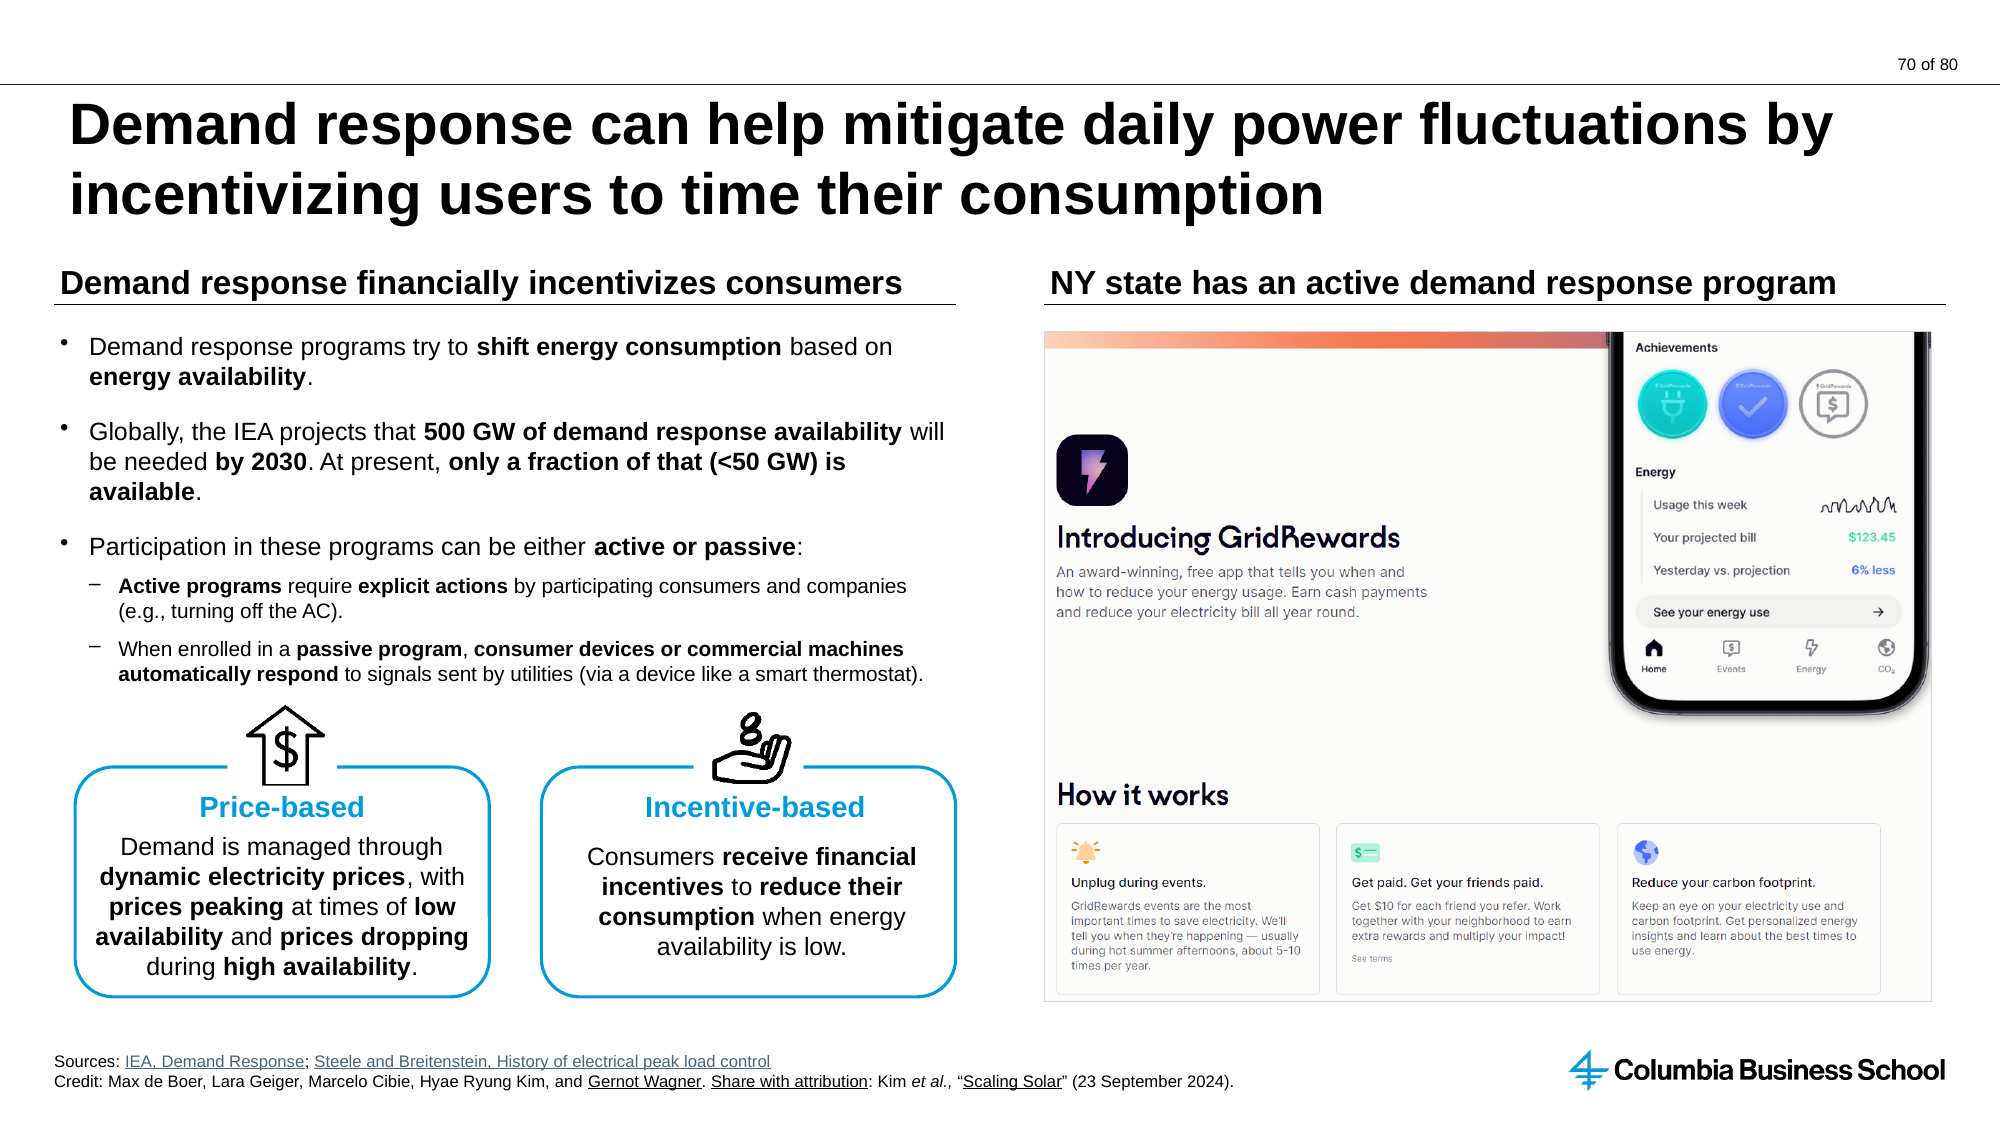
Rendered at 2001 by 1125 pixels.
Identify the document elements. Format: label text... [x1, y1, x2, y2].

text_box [75, 700, 956, 997]
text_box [1044, 254, 1946, 307]
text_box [54, 254, 956, 307]
text_box Demand response programs try to shift energy consumption based on energy availability. Globally, the IEA projects that 500 GW of demand response availability will be needed by 2030. At present, only a fraction of that (<50 GW) is available. Participation in these programs can be either active or passive: Active programs require explicit actions by participating consumers and companies (e.g., turning off the AC). When enrolled in a passive program, consumer devices or commercial machines automatically respond to signals sent by utilities (via a device like a smart thermostat). [54, 324, 956, 691]
picture [1044, 331, 1932, 1002]
picture [1527, 1008, 2001, 1125]
title Demand response can help mitigate daily power fluctuations by incentivizing users to time their consumption [54, 85, 1946, 231]
text_box Sources: IEA, Demand Response; Steele and Breitenstein, History of electrical peak load control Credit: Max de Boer, Lara Geiger, Marcelo Cibie, Hyae Ryung Kim, and Gernot Wagner. Share with attribution: Kim et al., “Scaling Solar” (23 September 2024). [54, 1050, 1946, 1091]
